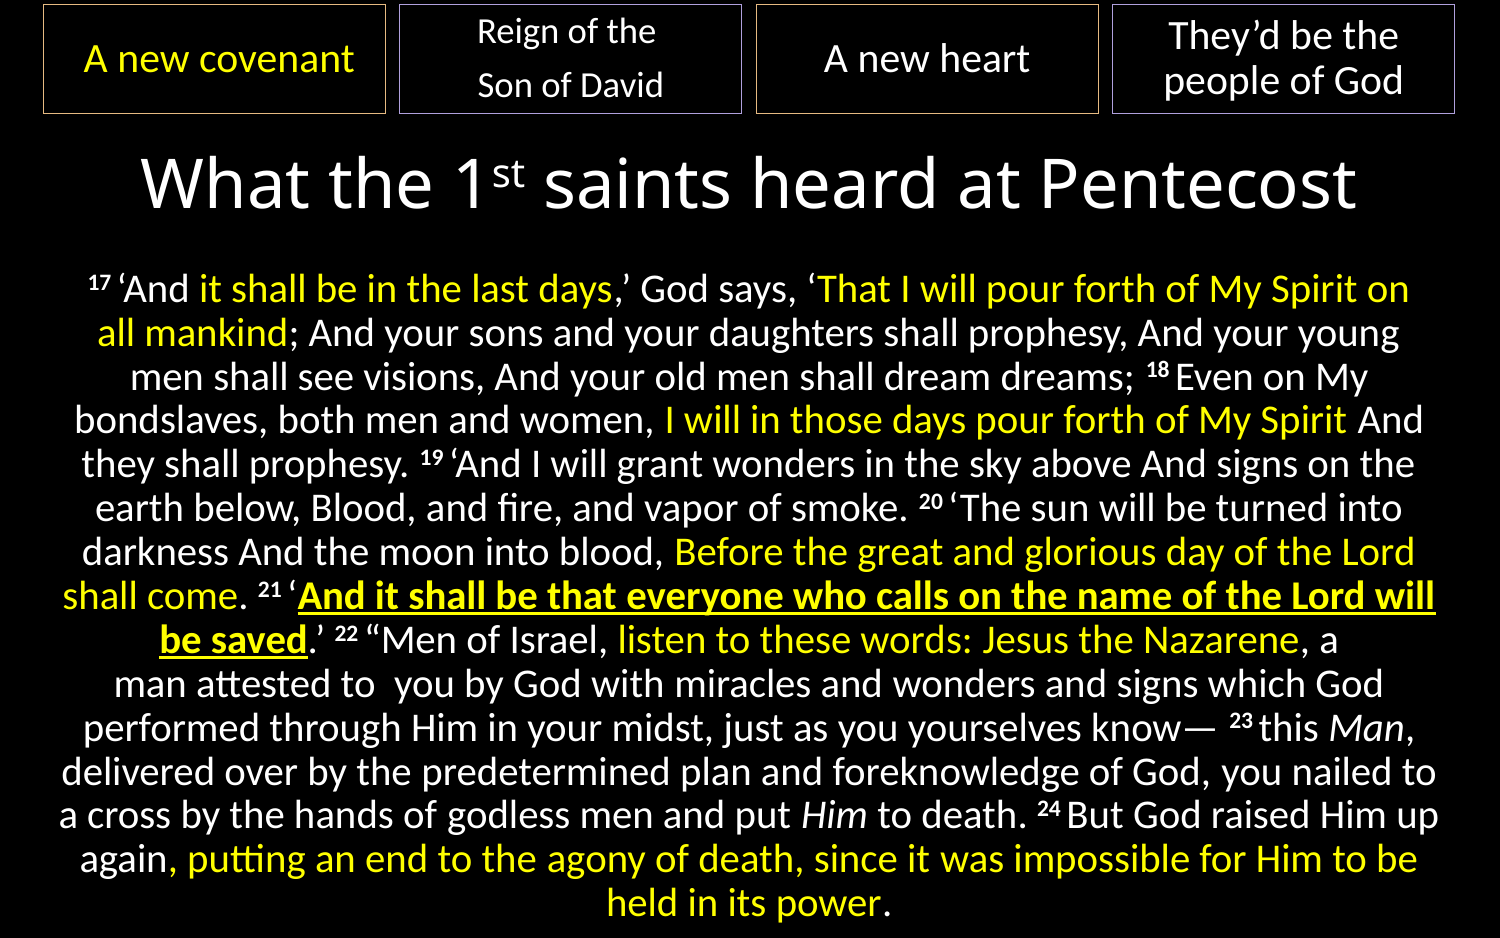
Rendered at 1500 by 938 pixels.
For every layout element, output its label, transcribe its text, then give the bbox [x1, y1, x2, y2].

text_box A new covenant [43, 4, 386, 114]
text_box They’d be the people of God [1112, 4, 1455, 114]
text_box A new heart [756, 4, 1099, 114]
title What the 1st saints heard at Pentecost [102, 113, 1397, 259]
text_box Reign of the Son of David [399, 4, 742, 114]
list 17 ‘And it shall be in the last days,’ God says, ‘That I will pour forth of My Spirit on all mankind; And your sons and your daughters shall prophesy, And your young men shall see visions, And your old men shall dream dreams; 18 Even on My bondslaves, both men and women, I will in those days pour forth of My Spirit And they shall prophesy. 19 ‘And I will grant wonders in the sky above And signs on the earth below, Blood, and fire, and vapor of smoke. 20 ‘The sun will be turned into darkness And the moon into blood, Before the great and glorious day of the Lord shall come. 21 ‘And it shall be that everyone who calls on the name of the Lord will be saved.’ 22 “Men of Israel, listen to these words: Jesus the Nazarene, a man attested to you by God with miracles and wonders and signs which God performed through Him in your midst, just as you yourselves know— 23 this Man, delivered over by the predetermined plan and foreknowledge of God, you nailed to a cross by the hands of godless men and put Him to death. 24 But God raised Him up again, putting an end to the agony of death, since it was impossible for Him to be held in its power. [43, 259, 1455, 933]
